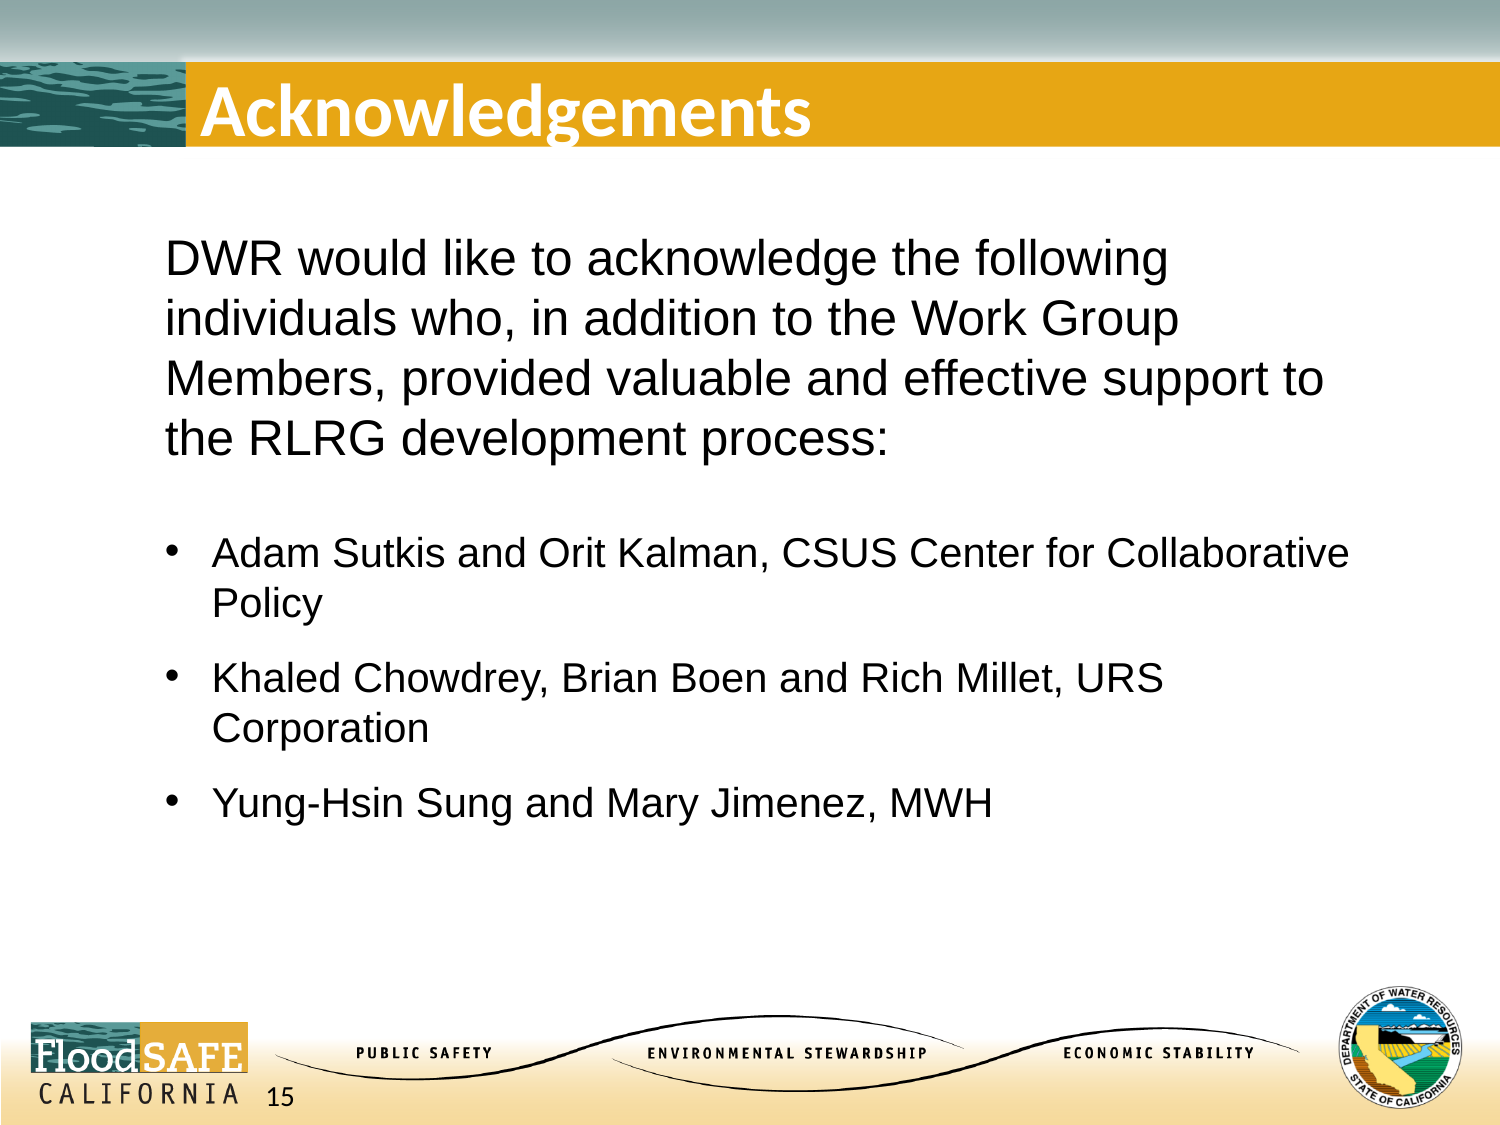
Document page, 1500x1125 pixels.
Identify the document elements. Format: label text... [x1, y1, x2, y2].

picture [275, 1015, 1300, 1092]
picture [24, 1015, 254, 1113]
picture [1337, 984, 1463, 1109]
picture [0, 62, 185, 147]
title Acknowledgements [185, 62, 1500, 151]
text_box DWR would like to acknowledge the following individuals who, in addition to the Work Group Members, provided valuable and effective support to the RLRG development process: Adam Sutkis and Orit Kalman, CSUS Center for Collaborative Policy Khaled Chowdrey, Brian Boen and Rich Millet, URS Corporation Yung-Hsin Sung and Mary Jimenez, MWH [150, 218, 1401, 833]
